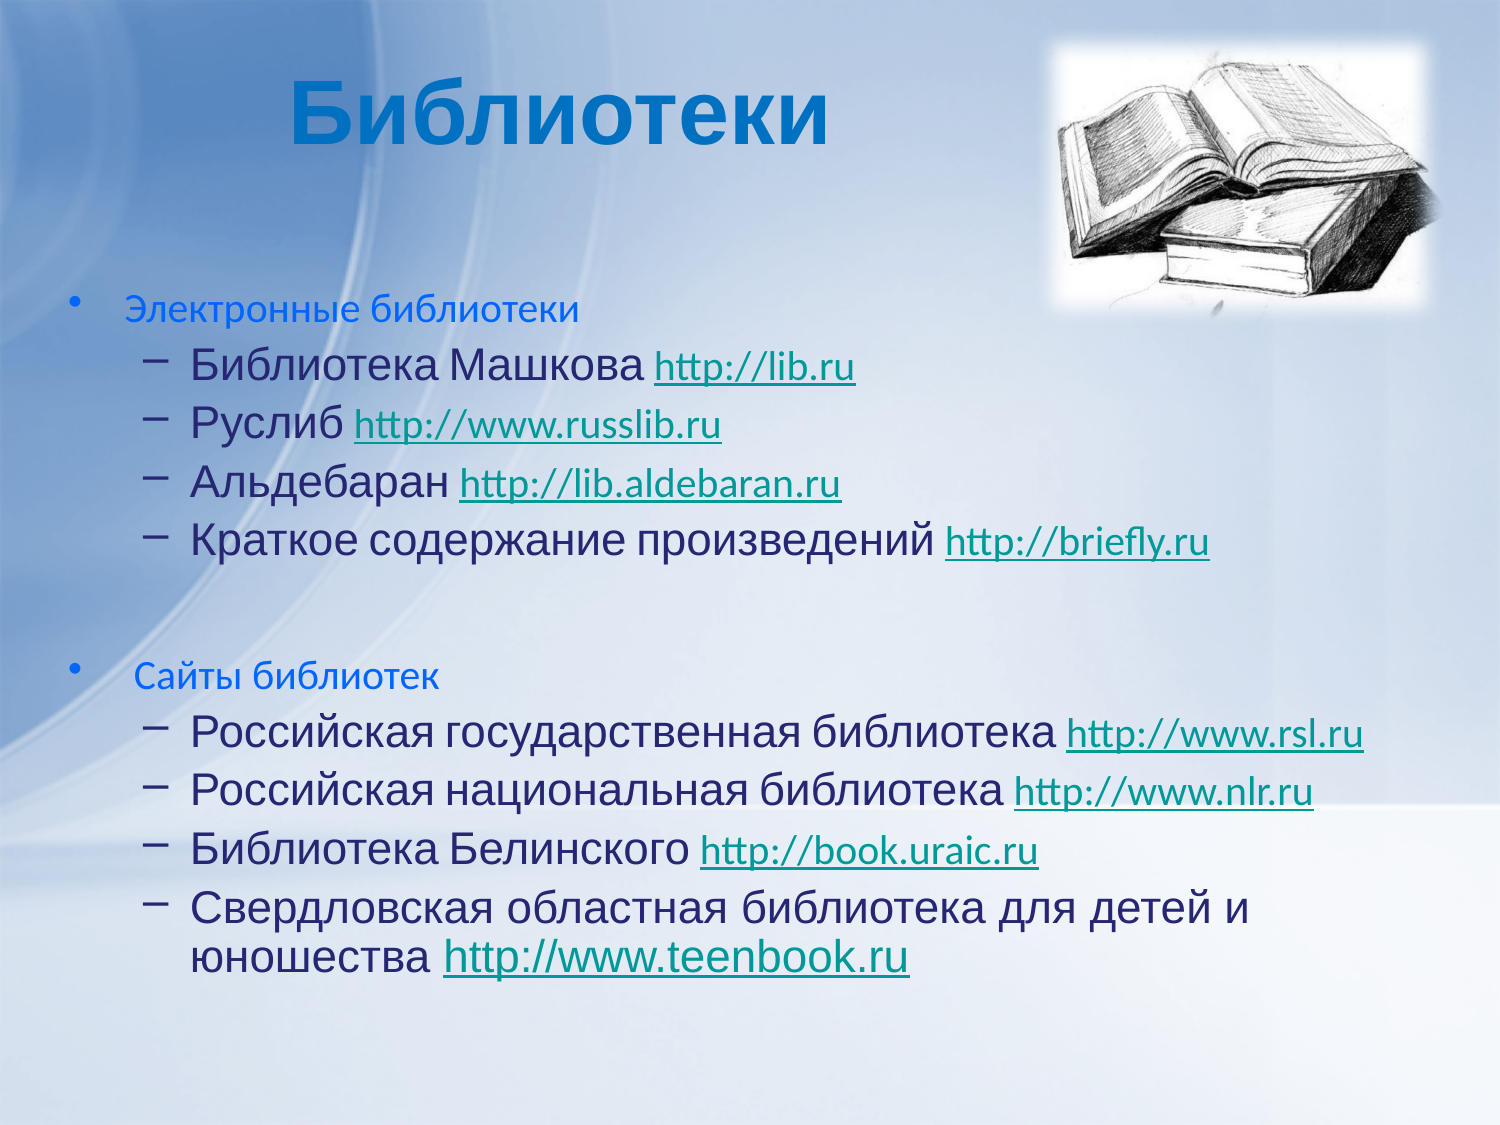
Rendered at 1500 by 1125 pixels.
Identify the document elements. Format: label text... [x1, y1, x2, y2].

title Библиотеки [76, 42, 1025, 174]
list Электронные библиотеки Библиотека Машкова http://lib.ru Руслиб http://www.russlib.ru Альдебаран http://lib.aldebaran.ru Краткое содержание произведений http://briefly.ru Сайты библиотек Российская государственная библиотека http://www.rsl.ru Российская национальная библиотека http://www.nlr.ru Библиотека Белинского http://book.uraic.ru Свердловская областная библиотека для детей и юношества http://www.teenbook.ru [52, 278, 1404, 1074]
picture [0, 0, 1500, 1125]
